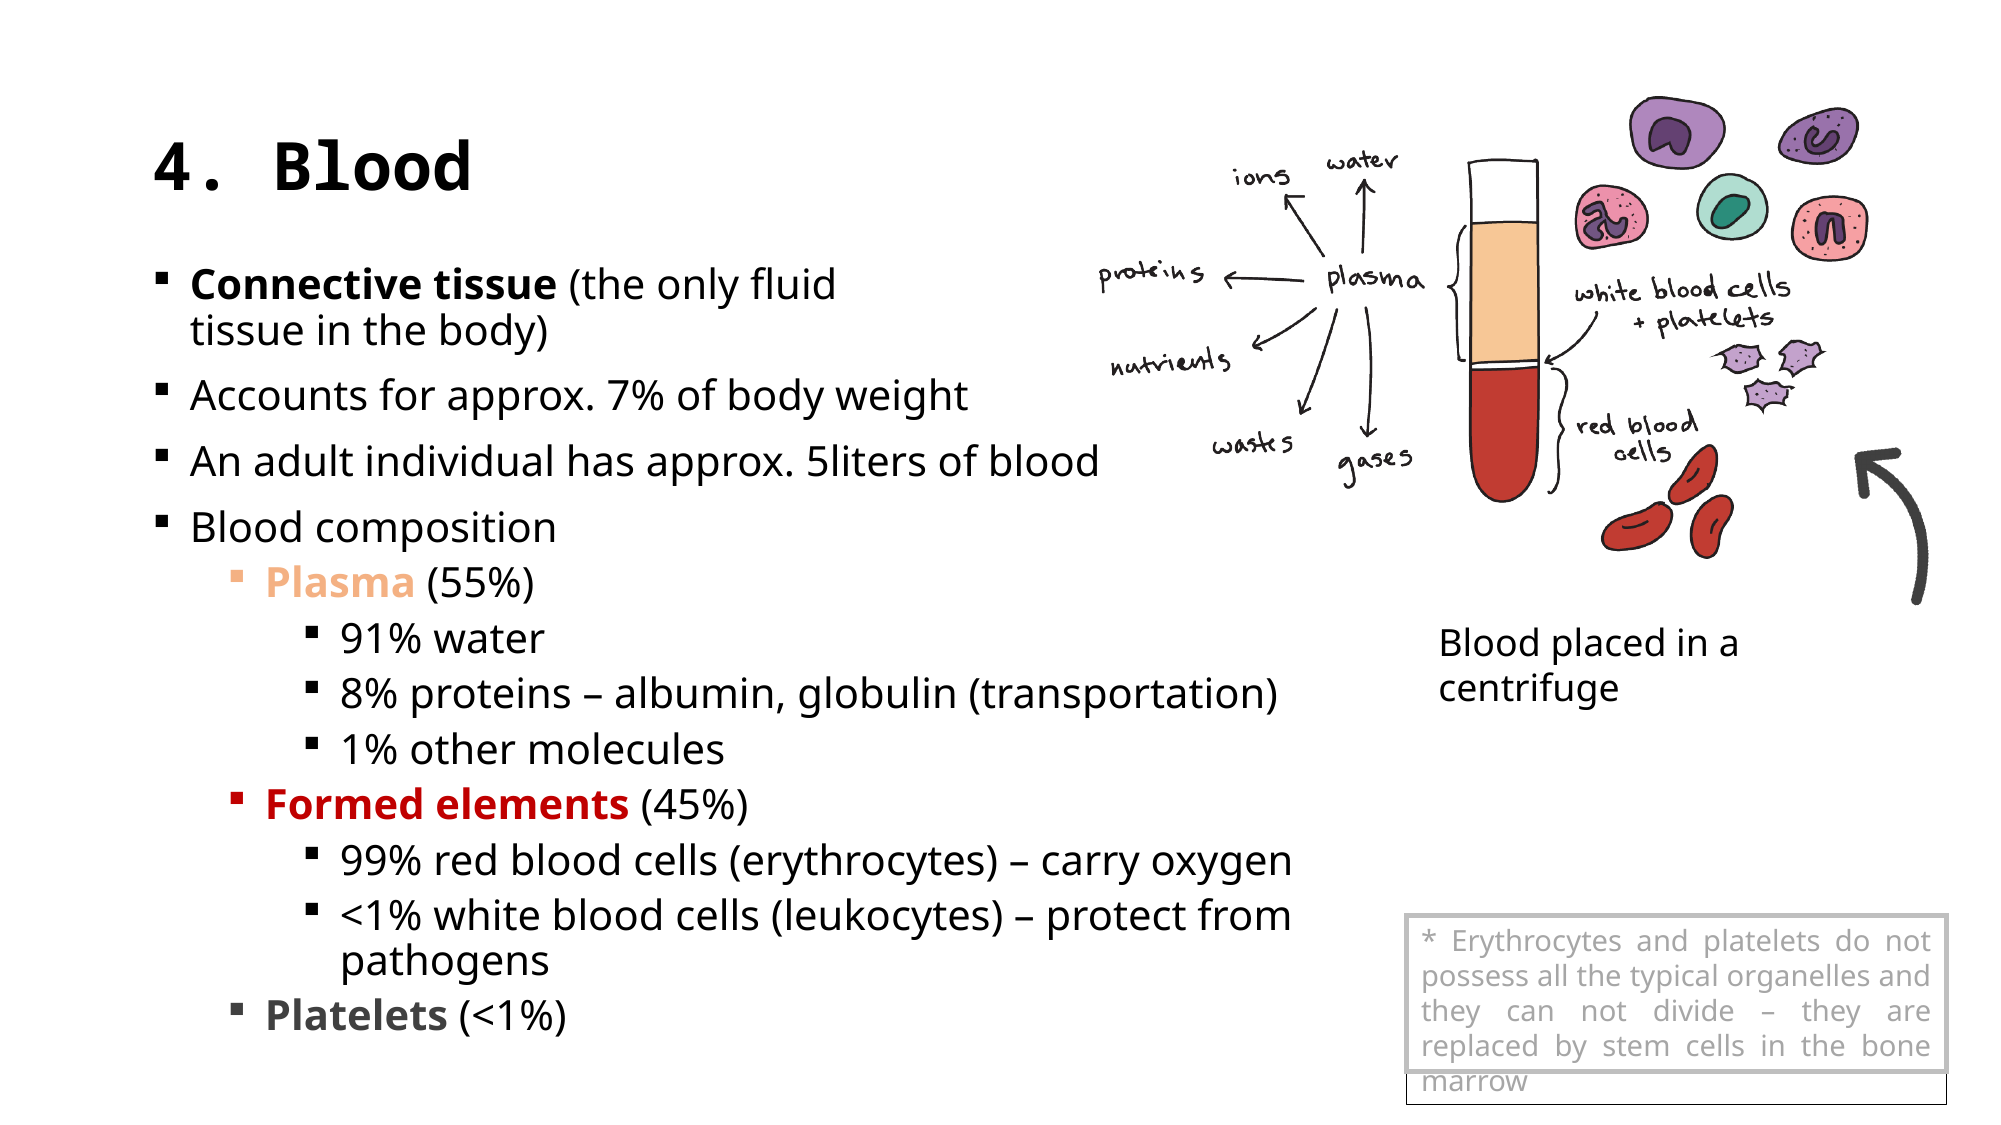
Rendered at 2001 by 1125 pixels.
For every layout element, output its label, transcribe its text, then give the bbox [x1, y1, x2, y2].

picture [1070, 89, 1991, 625]
list Connective tissue (the only fluid tissue in the body) Accounts for approx. 7% of body weight An adult individual has approx. 5liters of blood Blood composition Plasma (55%) 91% water 8% proteins – albumin, globulin (transportation) 1% other molecules Formed elements (45%) 99% red blood cells (erythrocytes) – carry oxygen <1% white blood cells (leukocytes) – protect from pathogens Platelets (<1%) [137, 256, 1407, 1051]
text_box Blood placed in a centrifuge [1423, 611, 1929, 716]
text_box * Erythrocytes and platelets do not possess all the typical organelles and they can not divide – they are replaced by stem cells in the bone marrow [1406, 1073, 1947, 1105]
text_box [1405, 914, 1947, 1073]
title 4. Blood [137, 59, 1863, 256]
